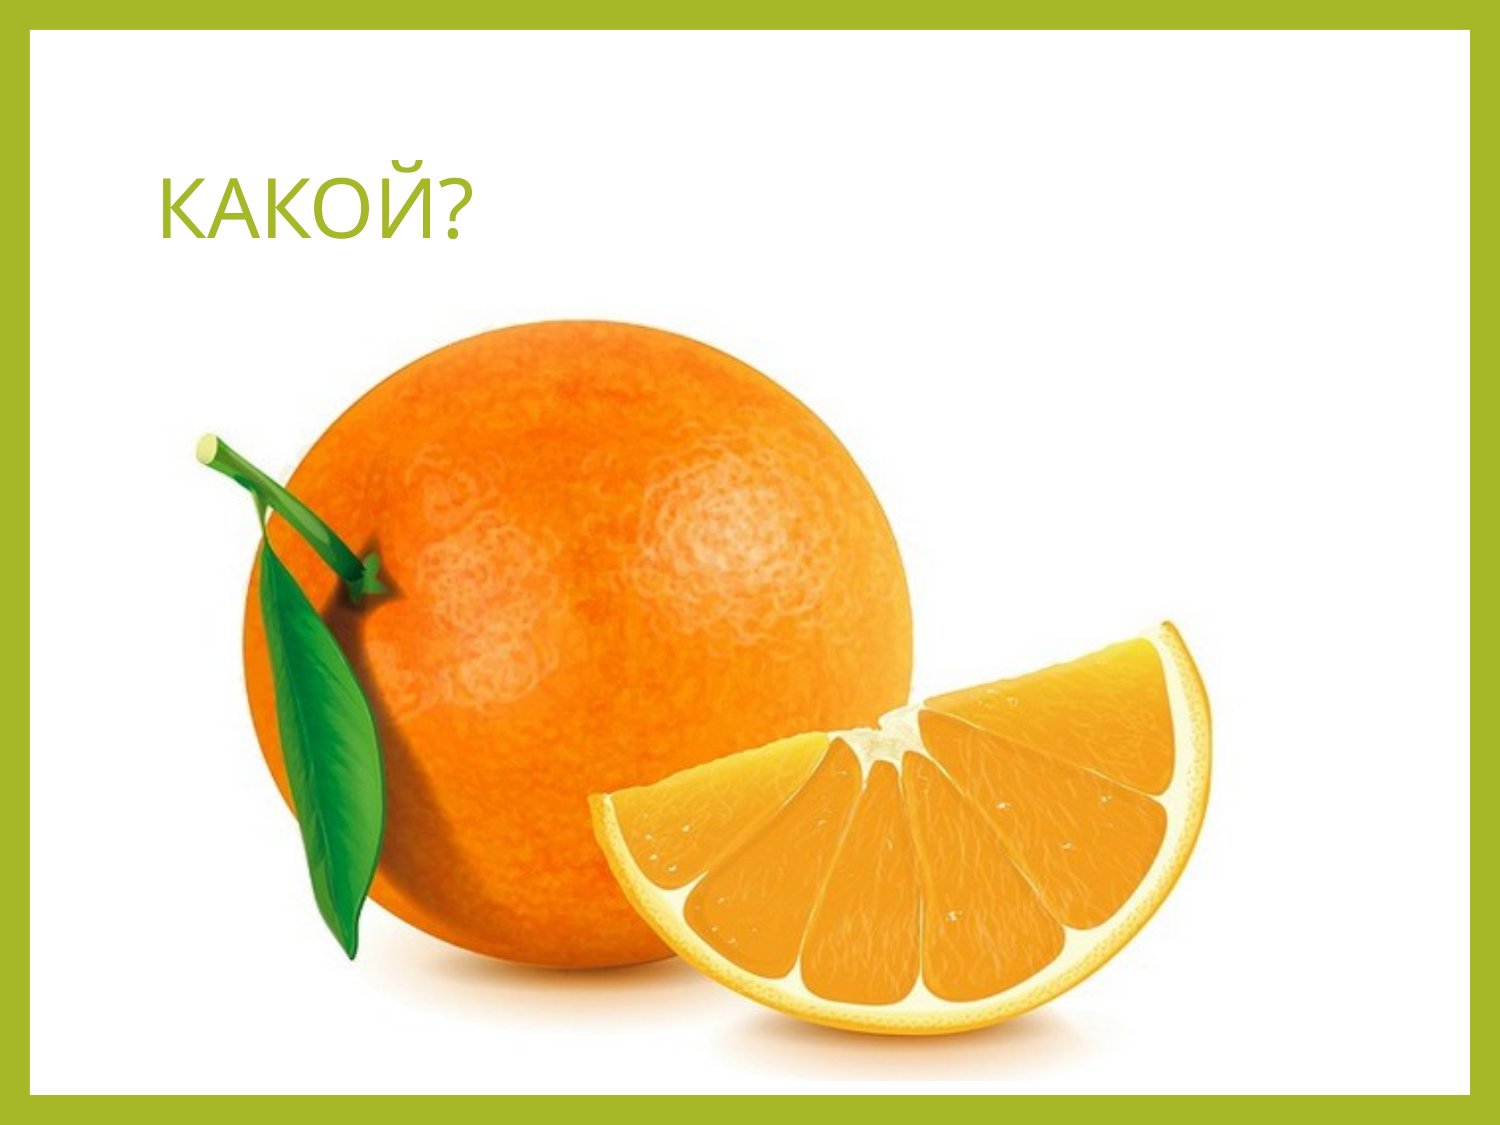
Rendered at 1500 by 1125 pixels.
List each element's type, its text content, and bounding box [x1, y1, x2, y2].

title КАКОЙ? [140, 99, 1356, 323]
picture [111, 302, 1306, 1081]
